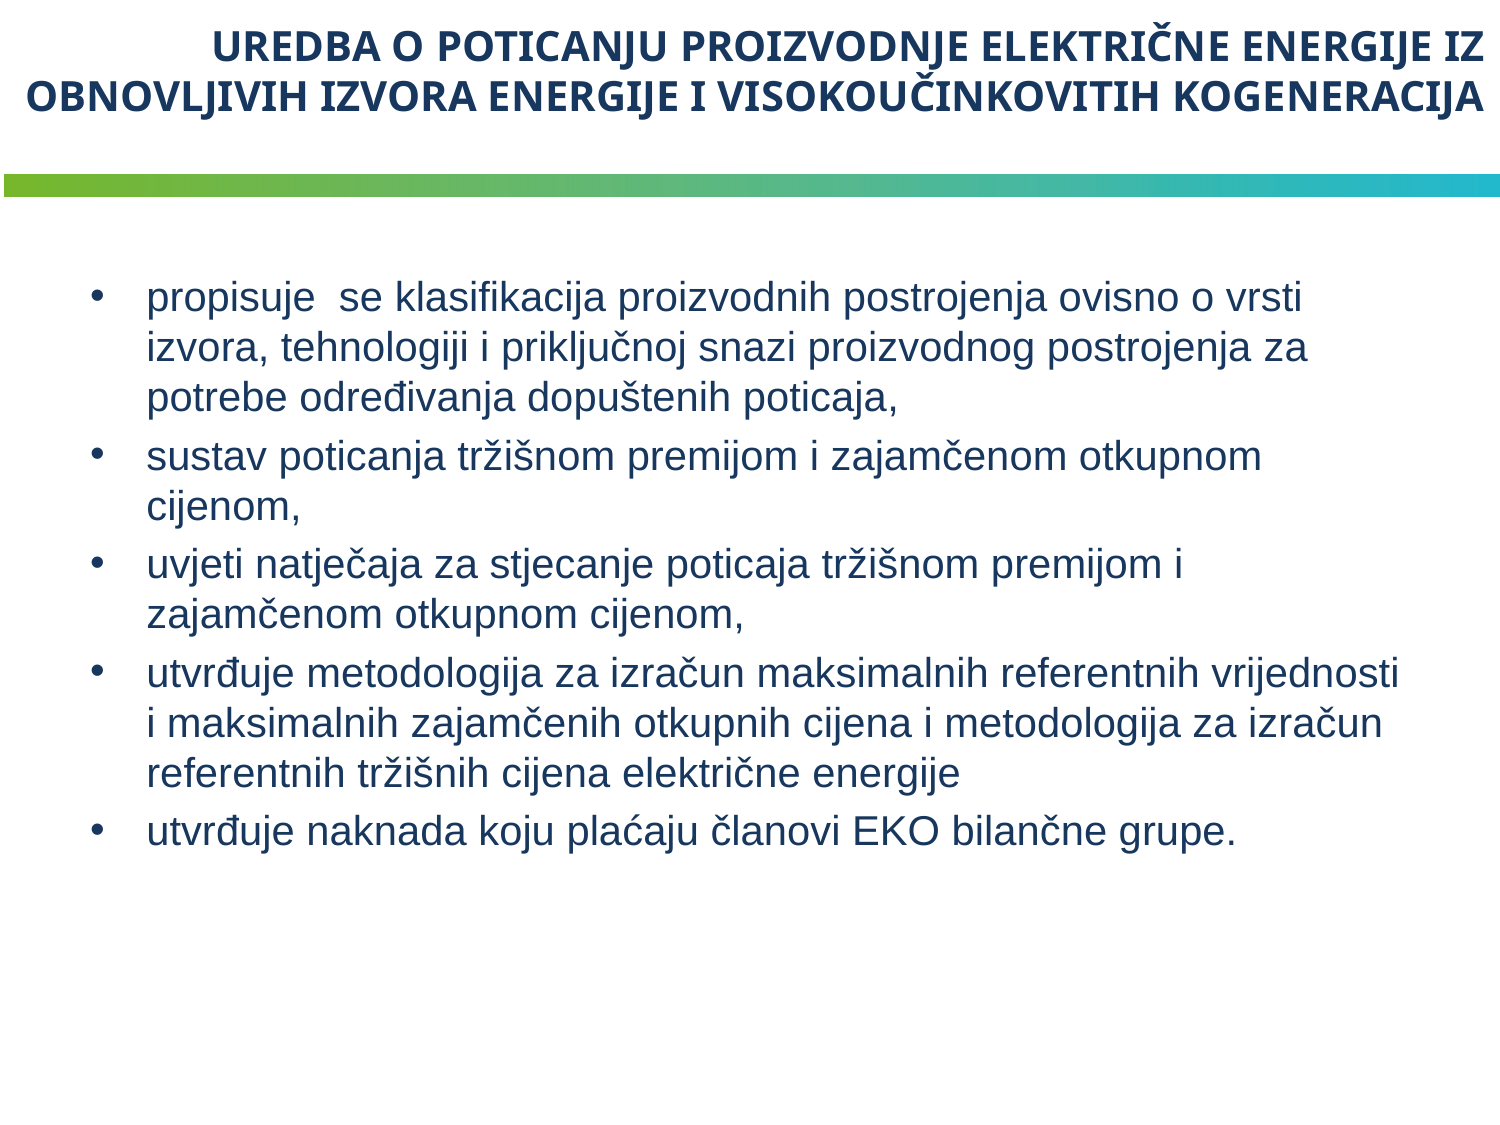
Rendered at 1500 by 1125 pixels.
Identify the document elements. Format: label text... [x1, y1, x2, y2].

picture [3, 173, 1500, 197]
list propisuje se klasifikacija proizvodnih postrojenja ovisno o vrsti izvora, tehnologiji i priključnoj snazi proizvodnog postrojenja za potrebe određivanja dopuštenih poticaja, sustav poticanja tržišnom premijom i zajamčenom otkupnom cijenom, uvjeti natječaja za stjecanje poticaja tržišnom premijom i zajamčenom otkupnom cijenom, utvrđuje metodologija za izračun maksimalnih referentnih vrijednosti i maksimalnih zajamčenih otkupnih cijena i metodologija za izračun referentnih tržišnih cijena električne energije utvrđuje naknada koju plaćaju članovi EKO bilančne grupe. [75, 262, 1425, 1005]
title UREDBA O POTICANJU PROIZVODNJE ELEKTRIČNE ENERGIJE IZ OBNOVLJIVIH IZVORA ENERGIJE I VISOKOUČINKOVITIH KOGENERACIJA [0, 7, 1500, 175]
